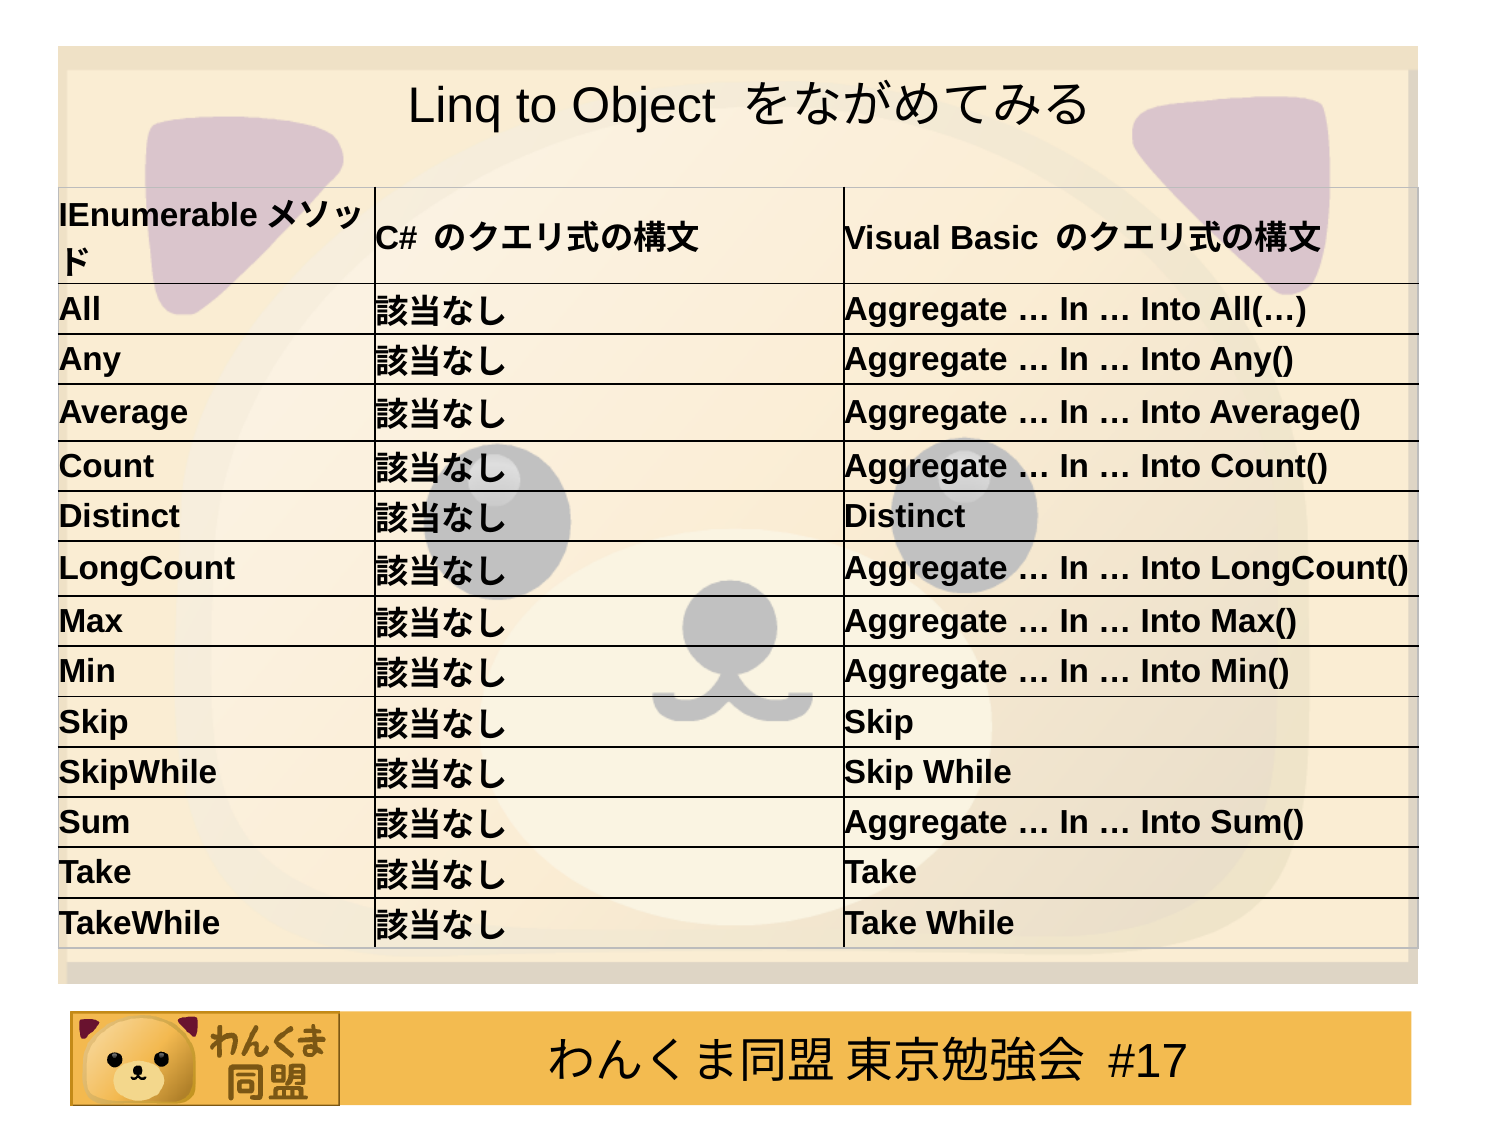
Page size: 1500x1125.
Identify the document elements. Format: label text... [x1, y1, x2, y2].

table_cell Skip While [845, 748, 1417, 796]
table_cell Min [59, 647, 374, 696]
table_cell Average [59, 385, 374, 440]
table_cell Max [59, 597, 374, 645]
table_cell Aggregate … In … Into Count() [845, 442, 1417, 490]
table_cell Take While [845, 899, 1417, 947]
table_cell 該当なし [376, 385, 843, 440]
table_cell SkipWhile [59, 748, 374, 796]
table_cell 該当なし [376, 748, 843, 796]
table_cell Count [59, 442, 374, 490]
picture [70, 1011, 340, 1106]
table_header C# のクエリ式の構文 [376, 188, 843, 283]
table_cell 該当なし [376, 697, 843, 746]
table_cell Sum [59, 798, 374, 846]
table_cell 該当なし [376, 492, 843, 540]
table_cell 該当なし [376, 647, 843, 696]
table_cell Skip [59, 697, 374, 746]
table_cell 該当なし [376, 798, 843, 846]
table_cell 該当なし [376, 442, 843, 490]
table_cell Take [845, 848, 1417, 897]
table_cell 該当なし [376, 335, 843, 383]
picture [58, 949, 1418, 984]
table_cell 該当なし [376, 284, 843, 333]
table_cell Take [59, 848, 374, 897]
table_cell 該当なし [376, 542, 843, 595]
table_cell 該当なし [376, 899, 843, 947]
table_cell Any [59, 335, 374, 383]
table_cell Aggregate … In … Into Max() [845, 597, 1417, 645]
table_cell Aggregate … In … Into All(…) [845, 284, 1417, 333]
table_cell Aggregate … In … Into Sum() [845, 798, 1417, 846]
table_cell Aggregate … In … Into Any() [845, 335, 1417, 383]
picture [58, 46, 1418, 187]
table_cell Aggregate … In … Into LongCount() [845, 542, 1417, 595]
table_cell Distinct [845, 492, 1417, 540]
table_cell Skip [845, 697, 1417, 746]
table_cell Aggregate … In … Into Average() [845, 385, 1417, 440]
table_cell 該当なし [376, 848, 843, 897]
table_cell Distinct [59, 492, 374, 540]
table_cell All [59, 284, 374, 333]
table_cell Aggregate … In … Into Min() [845, 647, 1417, 696]
table_cell 該当なし [376, 597, 843, 645]
table_header Visual Basic のクエリ式の構文 [845, 188, 1417, 283]
table_cell LongCount [59, 542, 374, 595]
title Linq to Object をながめてみる [74, 44, 1426, 162]
table_header IEnumerableメソッド [59, 188, 374, 283]
table_cell TakeWhile [59, 899, 374, 947]
